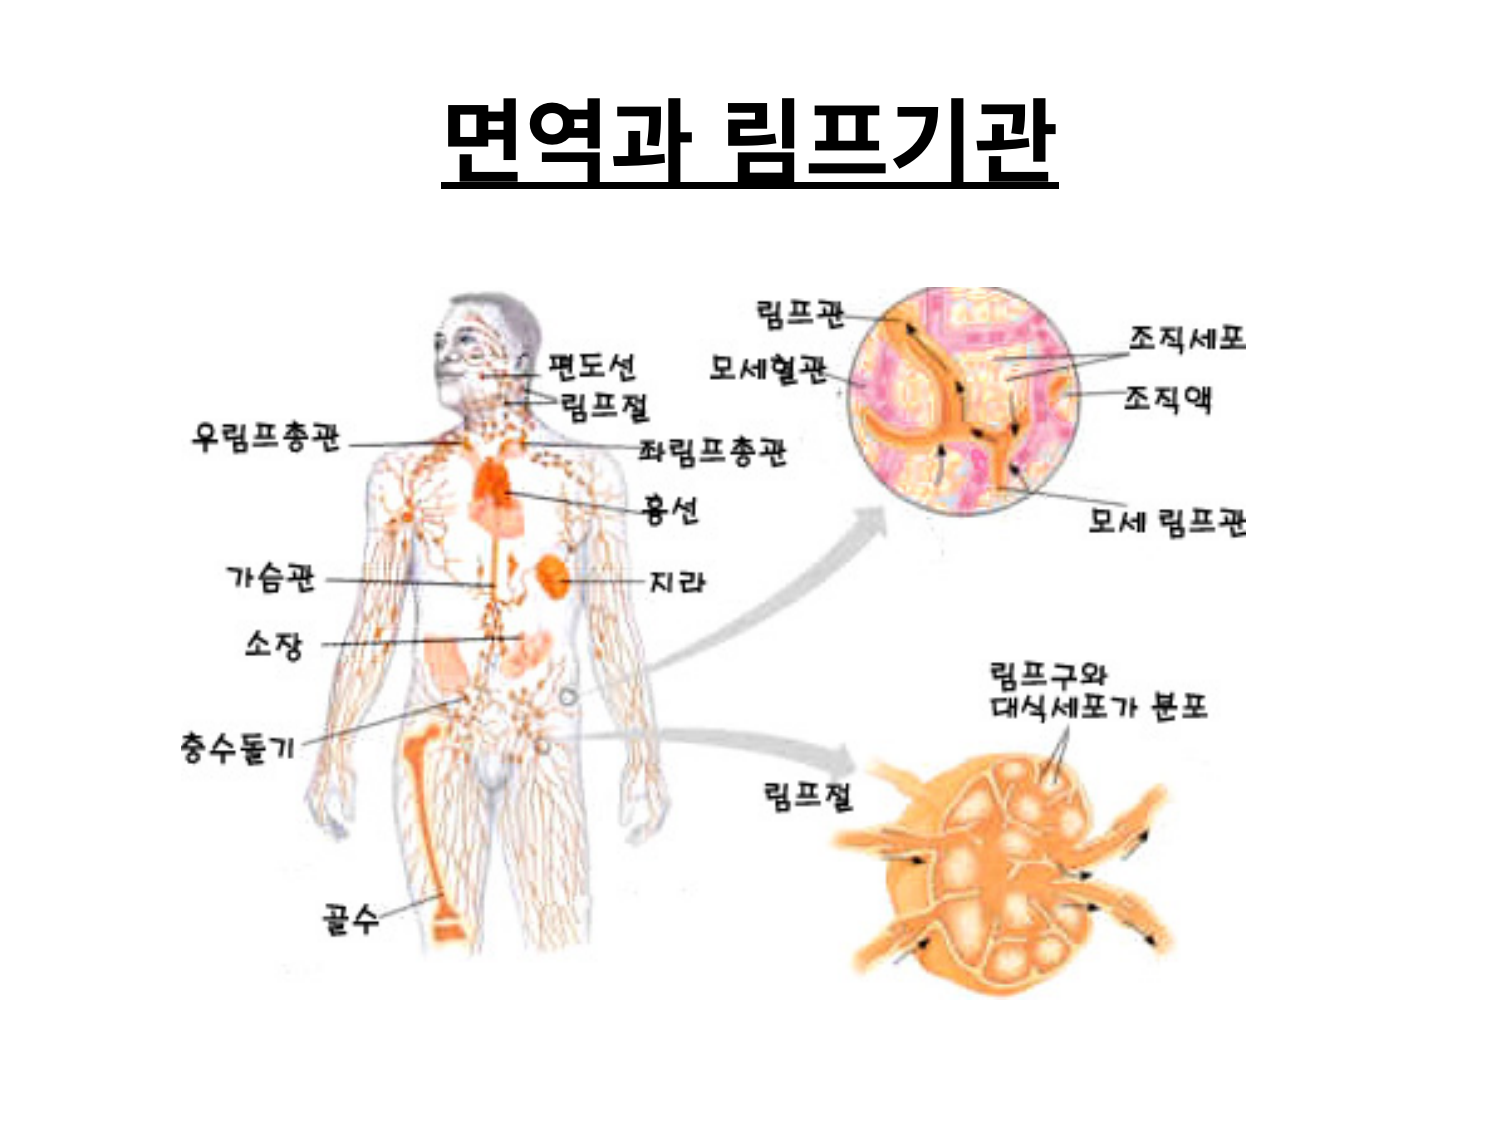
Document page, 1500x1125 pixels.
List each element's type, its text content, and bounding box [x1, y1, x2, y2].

picture [181, 287, 1246, 1001]
title 면역과 림프기관 [75, 45, 1425, 233]
